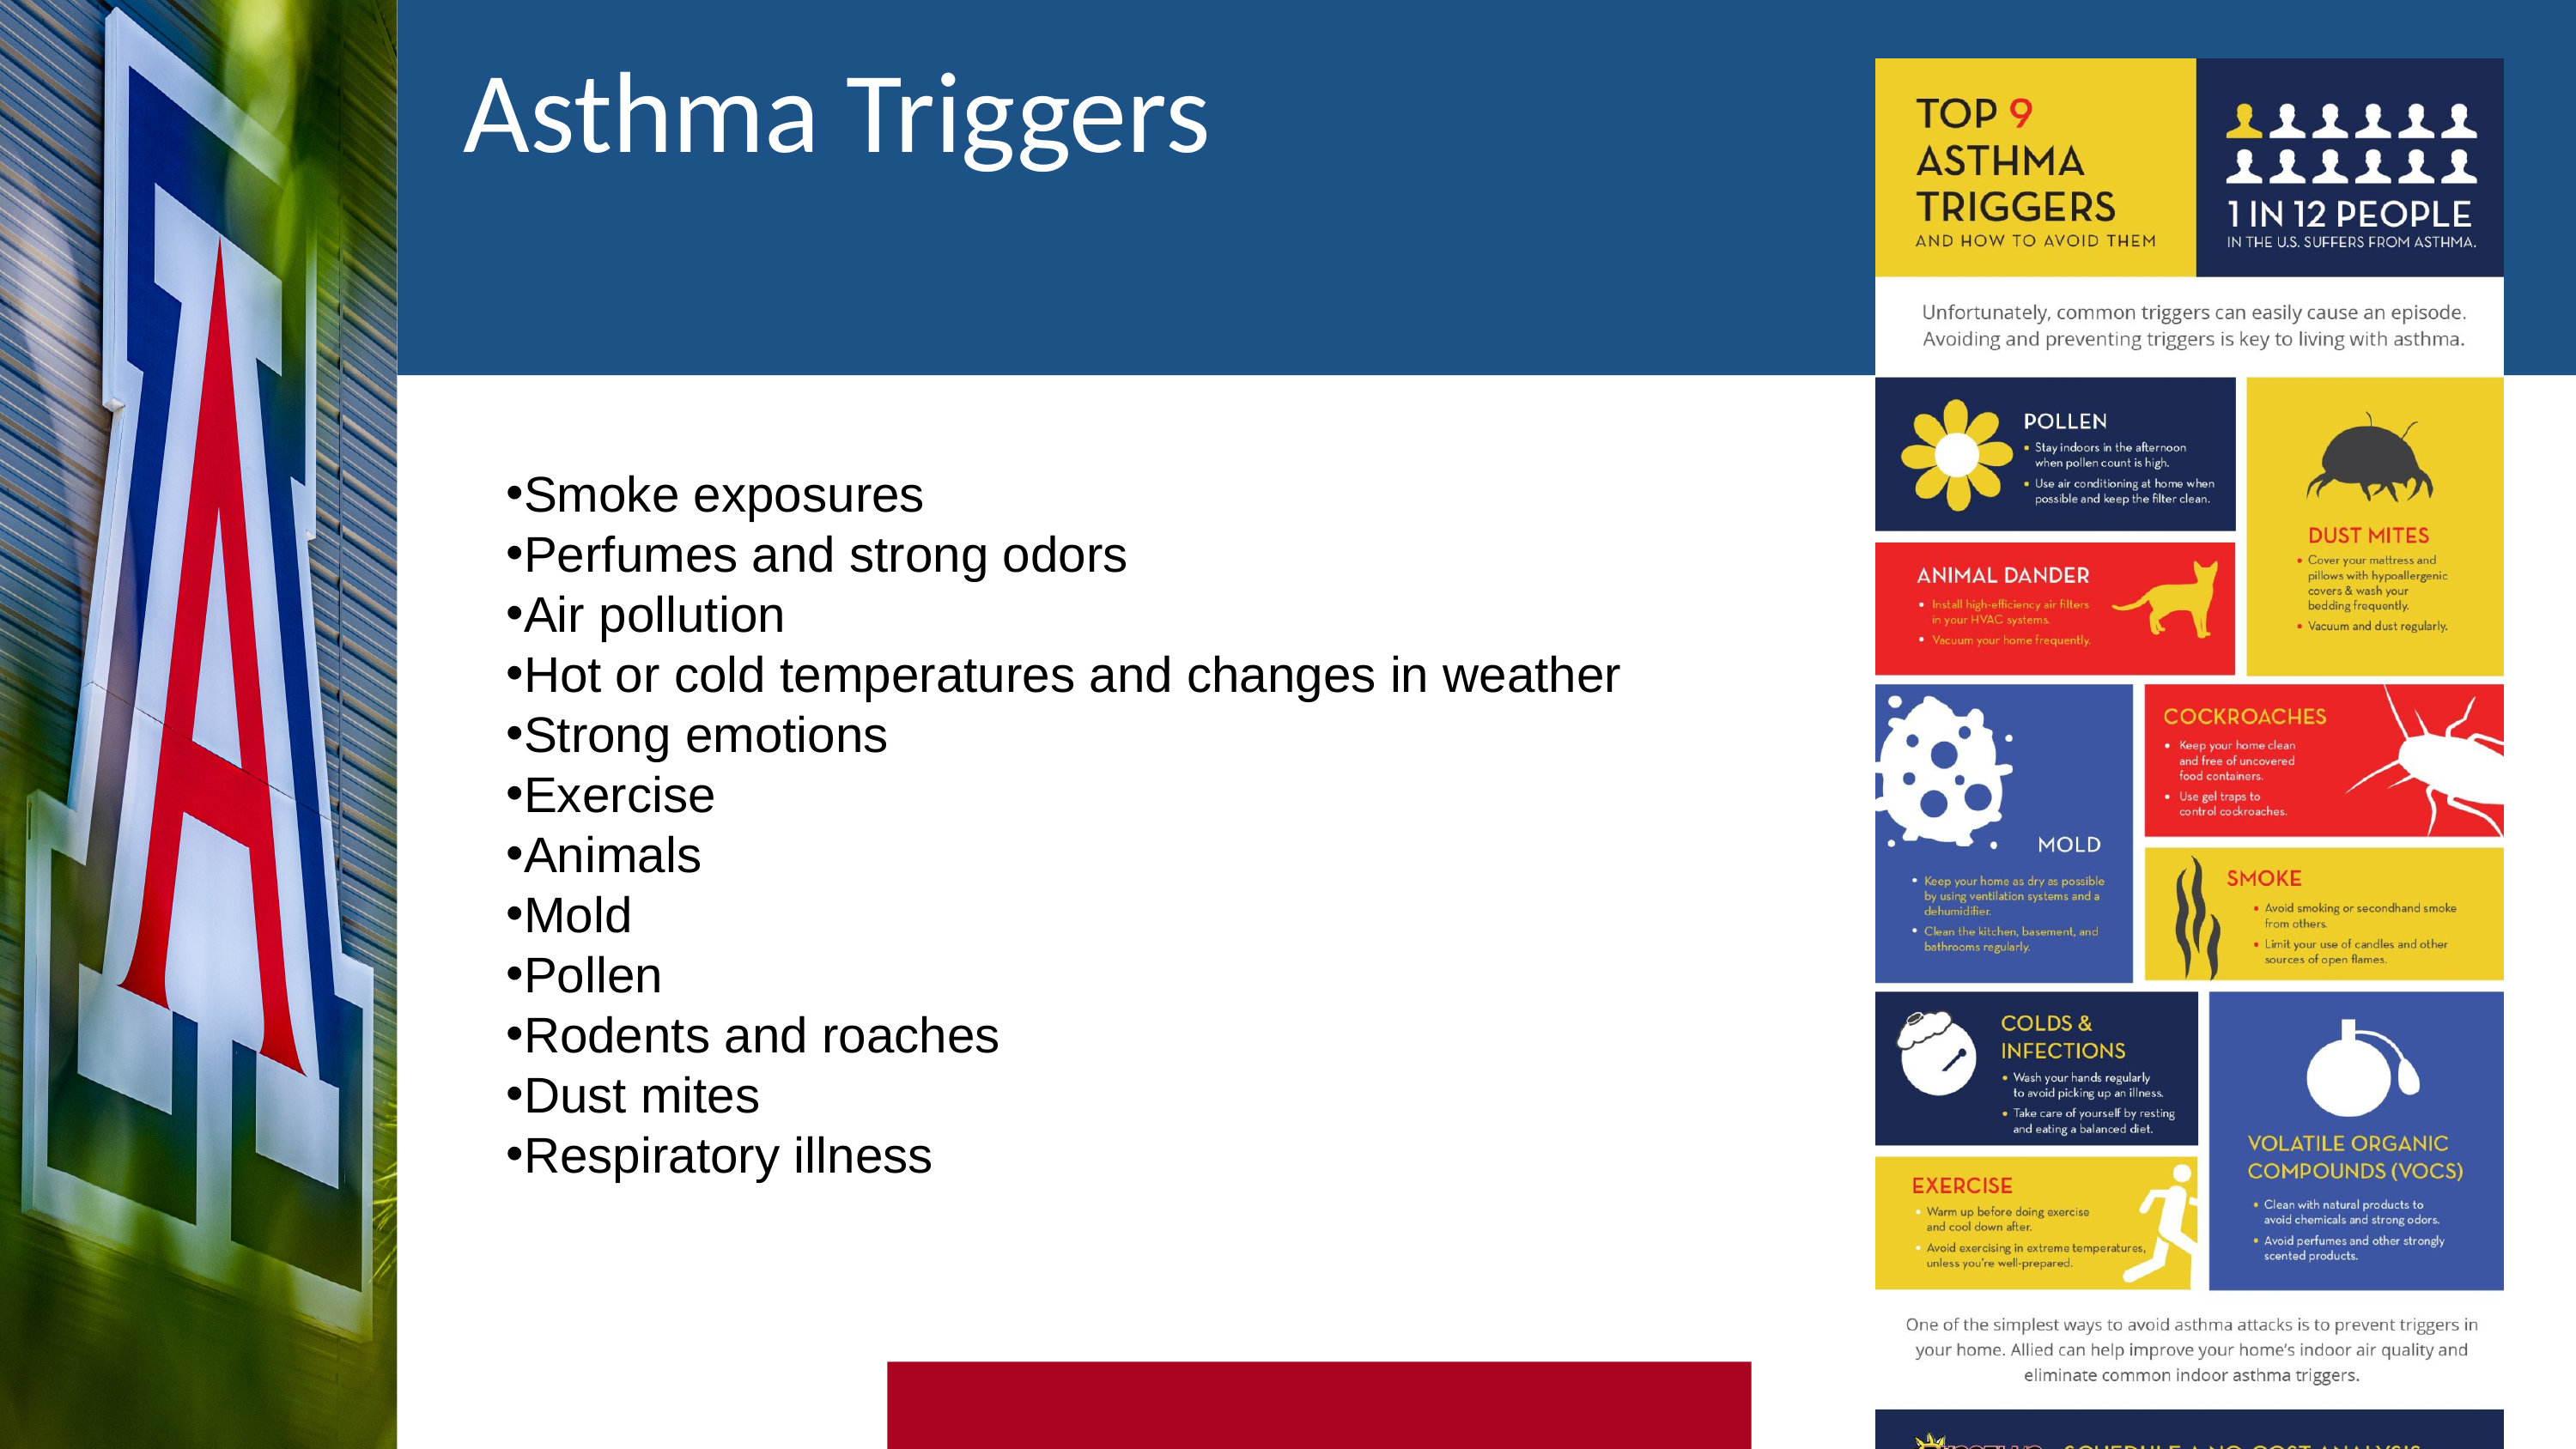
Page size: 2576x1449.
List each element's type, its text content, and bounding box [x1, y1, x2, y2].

title Asthma Triggers [461, 17, 1631, 177]
text_box Smoke exposures Perfumes and strong odors Air pollution Hot or cold temperatures and changes in weather Strong emotions Exercise Animals Mold Pollen Rodents and roaches Dust mites Respiratory illness [493, 456, 1871, 1228]
text_box [887, 1361, 1752, 1449]
picture [0, 0, 398, 1449]
picture [1874, 58, 2505, 1449]
text_box [398, 0, 2576, 376]
